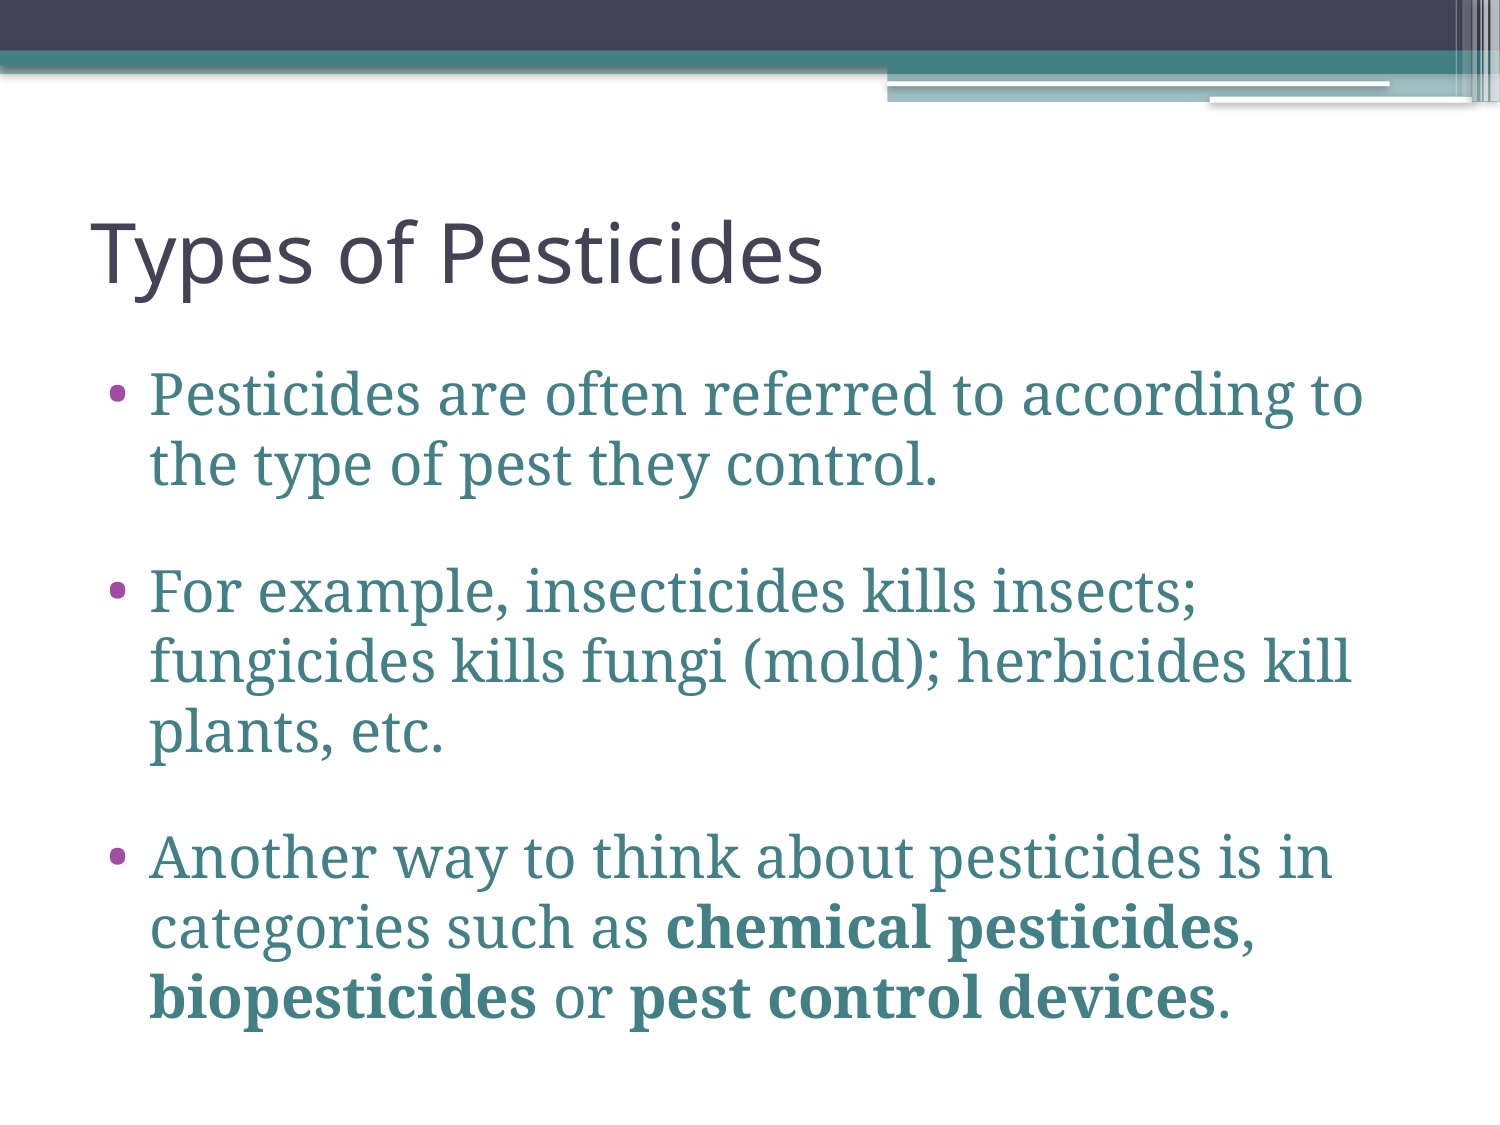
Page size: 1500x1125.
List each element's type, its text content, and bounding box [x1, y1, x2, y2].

title Types of Pesticides [75, 162, 1425, 338]
list Pesticides are often referred to according to the type of pest they control. For example, insecticides kills insects; fungicides kills fungi (mold); herbicides kill plants, etc. Another way to think about pesticides is in categories such as chemical pesticides, biopesticides or pest control devices. [75, 350, 1425, 1060]
